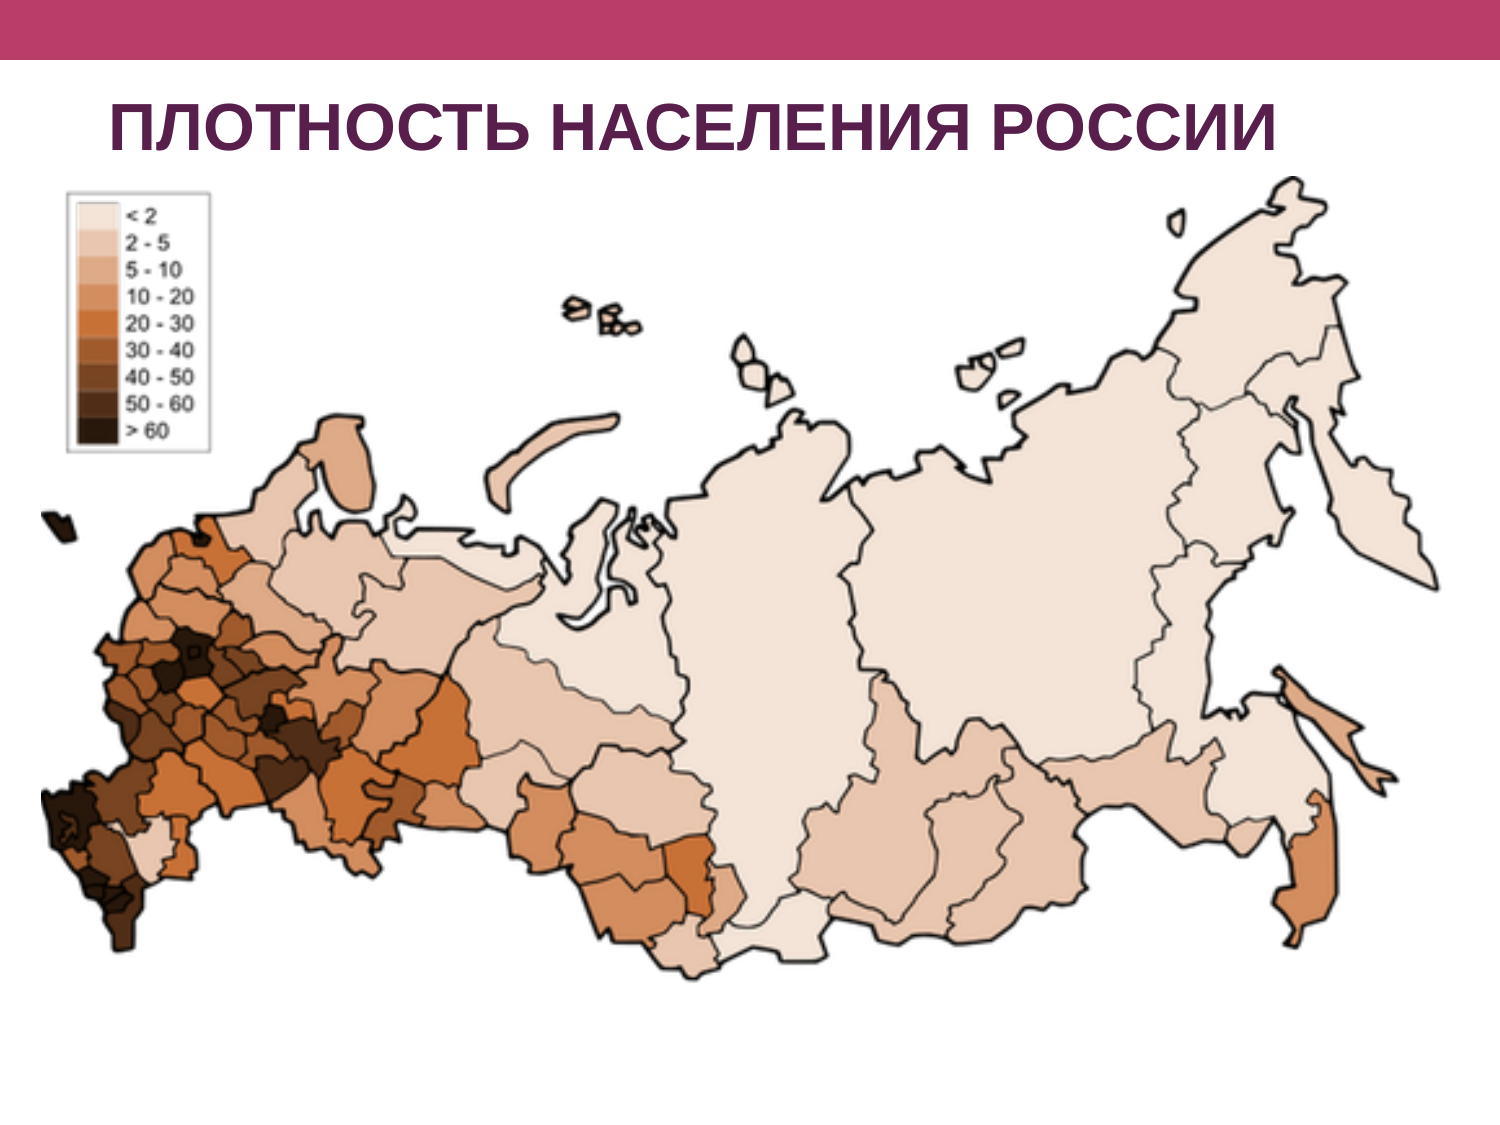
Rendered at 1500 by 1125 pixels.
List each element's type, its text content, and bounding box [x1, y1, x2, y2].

text_box ПЛОТНОСТЬ НАСЕЛЕНИЯ РОССИИ [93, 76, 1295, 172]
picture [41, 176, 1465, 1016]
